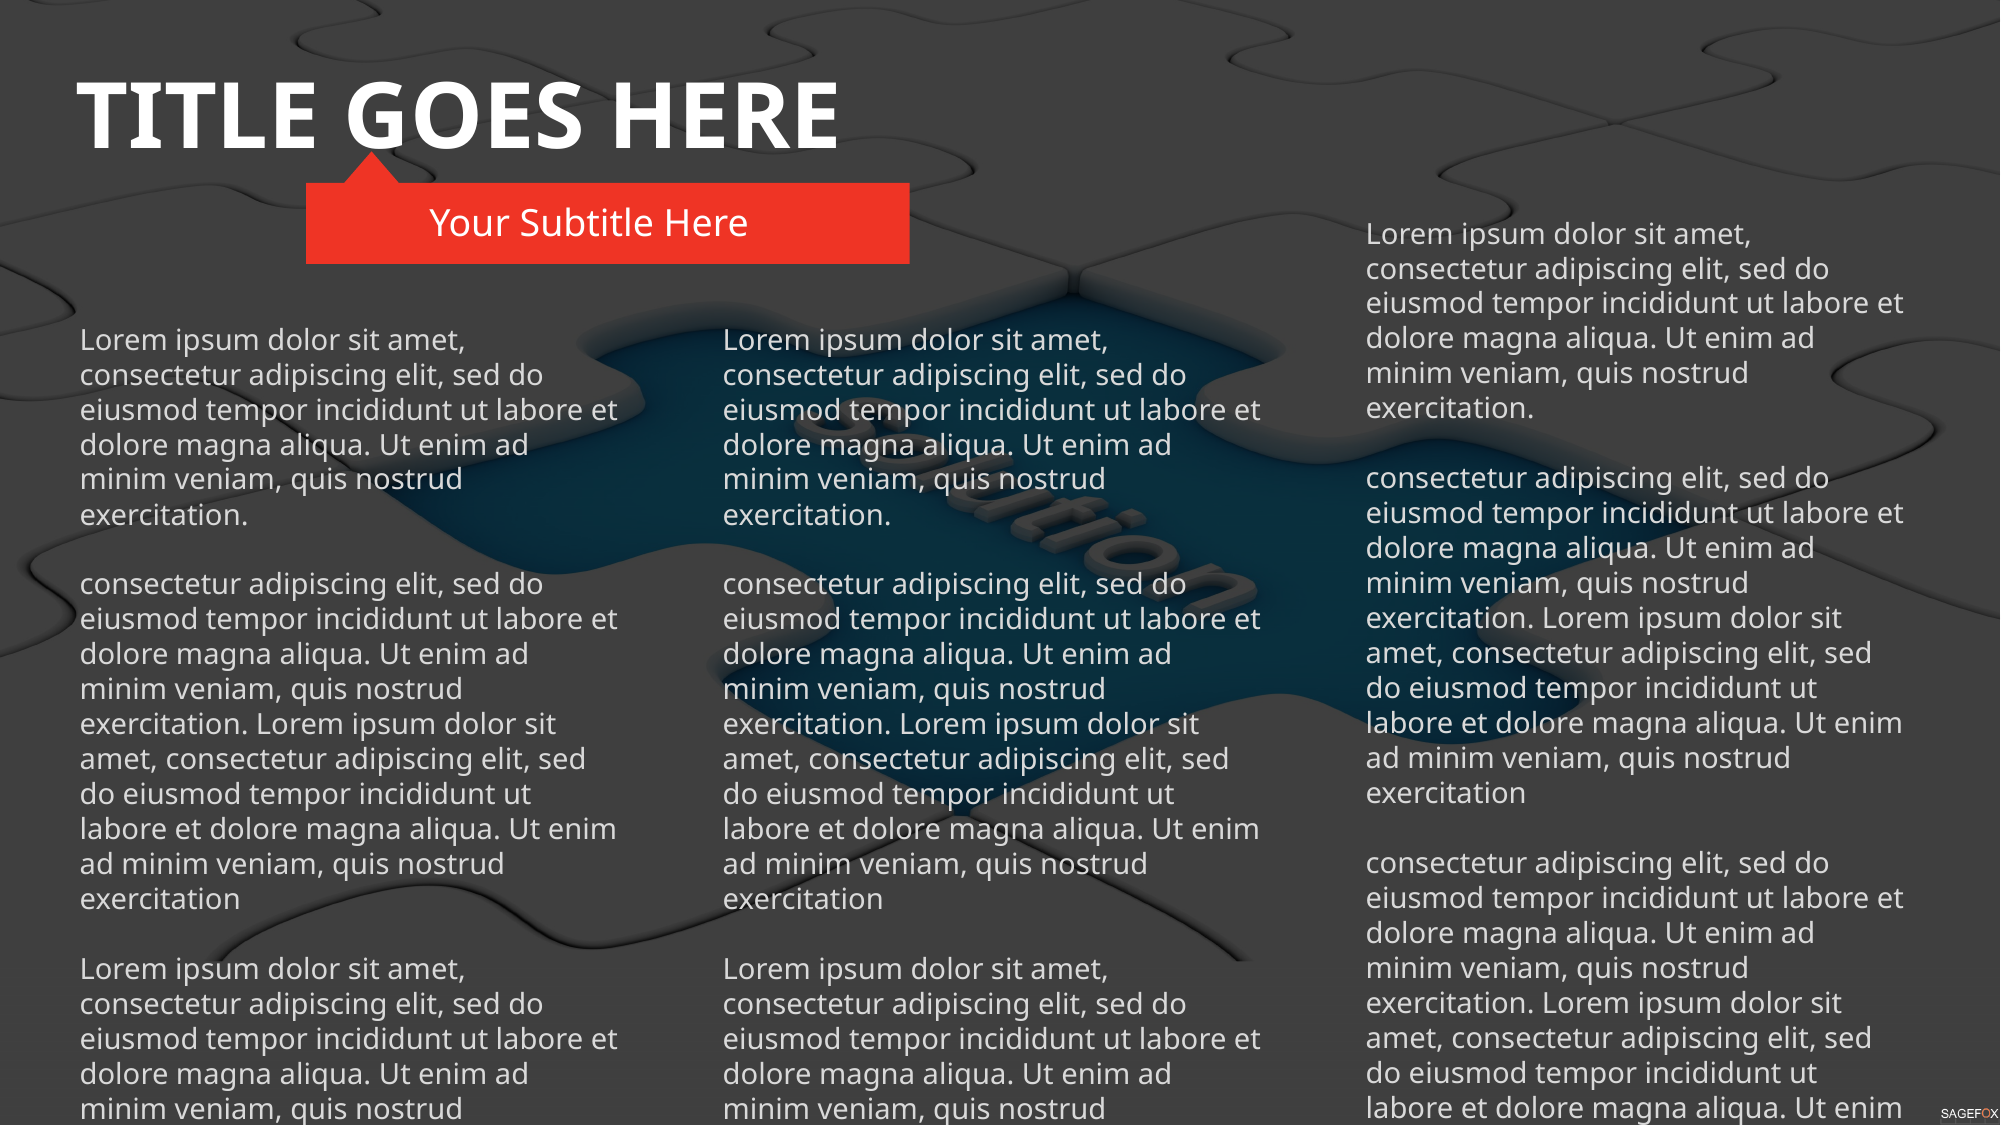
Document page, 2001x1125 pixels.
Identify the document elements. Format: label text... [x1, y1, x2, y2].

text_box TITLE GOES HERE [60, 49, 965, 175]
picture [0, 0, 2001, 1125]
text_box Lorem ipsum dolor sit amet, consectetur adipiscing elit, sed do eiusmod tempor incididunt ut labore et dolore magna aliqua. Ut enim ad minim veniam, quis nostrud exercitation. consectetur adipiscing elit, sed do eiusmod tempor incididunt ut labore et dolore magna aliqua. Ut enim ad minim veniam, quis nostrud exercitation. Lorem ipsum dolor sit amet, consectetur adipiscing elit, sed do eiusmod tempor incididunt ut labore et dolore magna aliqua. Ut enim ad minim veniam, quis nostrud exercitation Lorem ipsum dolor sit amet, consectetur adipiscing elit, sed do eiusmod tempor incididunt ut labore et dolore magna aliqua. Ut enim ad minim veniam, quis nostrud exercitation. [64, 313, 635, 1125]
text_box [306, 151, 910, 264]
text_box Lorem ipsum dolor sit amet, consectetur adipiscing elit, sed do eiusmod tempor incididunt ut labore et dolore magna aliqua. Ut enim ad minim veniam, quis nostrud exercitation. consectetur adipiscing elit, sed do eiusmod tempor incididunt ut labore et dolore magna aliqua. Ut enim ad minim veniam, quis nostrud exercitation. Lorem ipsum dolor sit amet, consectetur adipiscing elit, sed do eiusmod tempor incididunt ut labore et dolore magna aliqua. Ut enim ad minim veniam, quis nostrud exercitation Lorem ipsum dolor sit amet, consectetur adipiscing elit, sed do eiusmod tempor incididunt ut labore et dolore magna aliqua. Ut enim ad minim veniam, quis nostrud exercitation [707, 313, 1278, 1125]
text_box Lorem ipsum dolor sit amet, consectetur adipiscing elit, sed do eiusmod tempor incididunt ut labore et dolore magna aliqua. Ut enim ad minim veniam, quis nostrud exercitation. consectetur adipiscing elit, sed do eiusmod tempor incididunt ut labore et dolore magna aliqua. Ut enim ad minim veniam, quis nostrud exercitation. Lorem ipsum dolor sit amet, consectetur adipiscing elit, sed do eiusmod tempor incididunt ut labore et dolore magna aliqua. Ut enim ad minim veniam, quis nostrud exercitation consectetur adipiscing elit, sed do eiusmod tempor incididunt ut labore et dolore magna aliqua. Ut enim ad minim veniam, quis nostrud exercitation. Lorem ipsum dolor sit amet, consectetur adipiscing elit, sed do eiusmod tempor incididunt ut labore et dolore magna aliqua. Ut enim ad minim veniam, quis nostrud exercitation [1350, 207, 1921, 1125]
